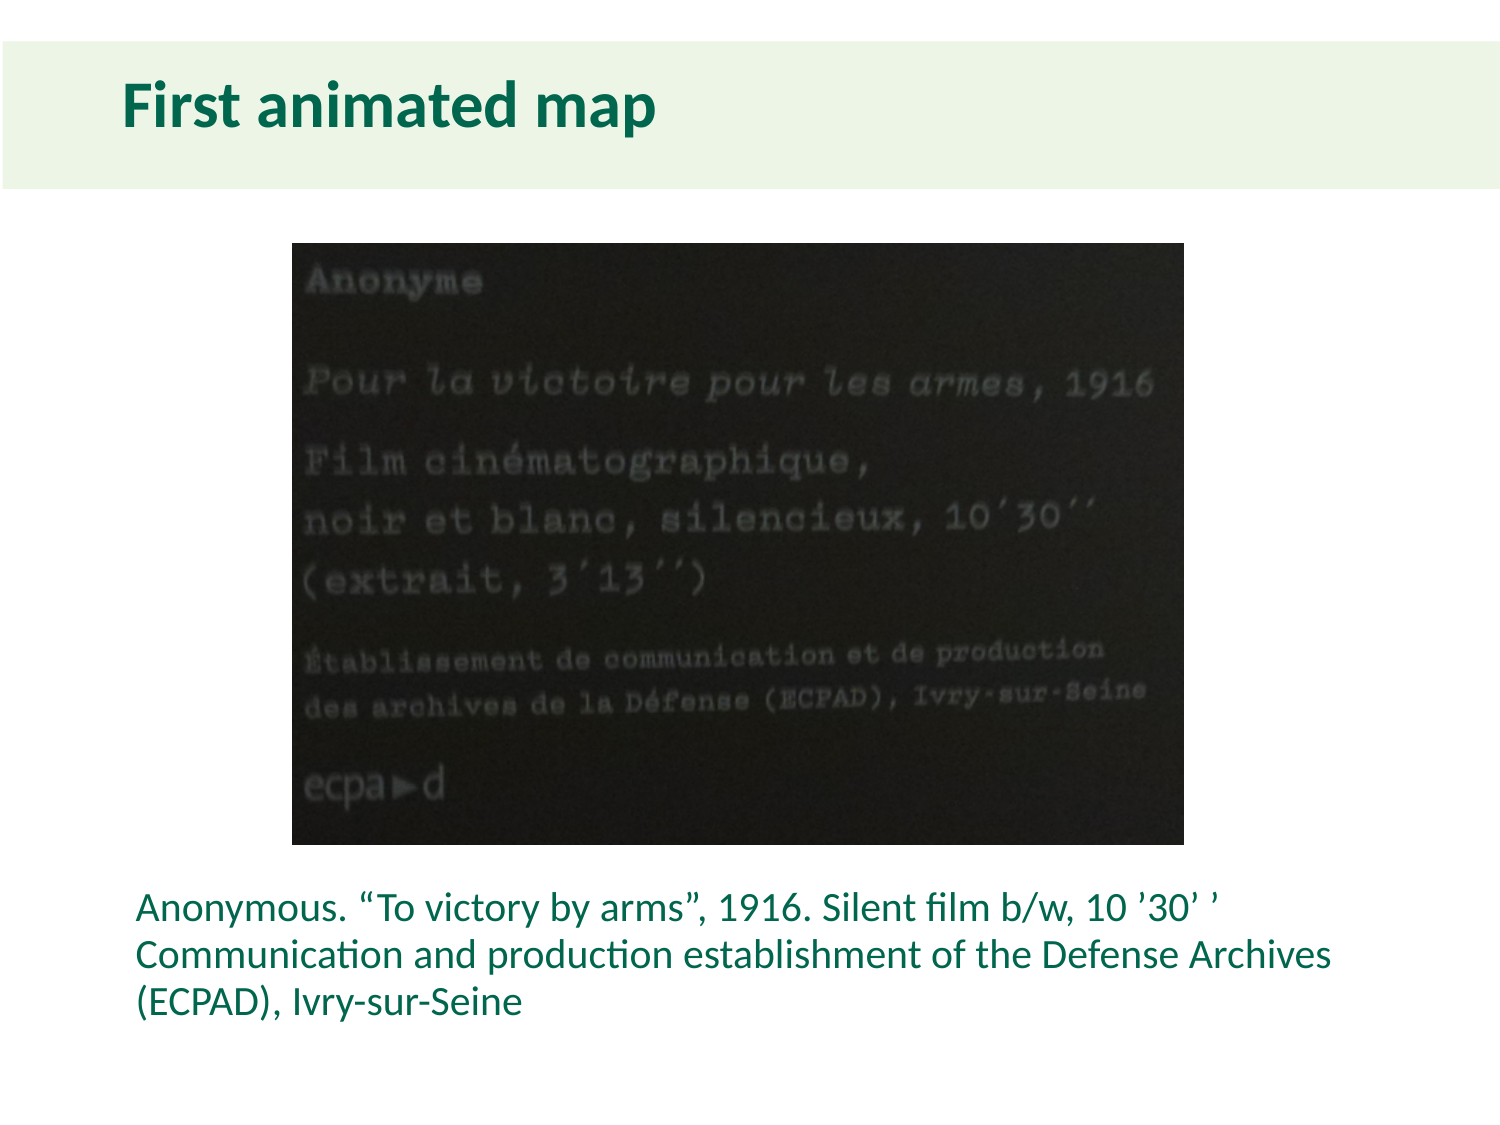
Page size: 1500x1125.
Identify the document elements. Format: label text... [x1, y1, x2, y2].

text_box Anonymous. “To victory by arms”, 1916. Silent film b/w, 10 ’30’ ’ Communication and production establishment of the Defense Archives (ECPAD), Ivry-sur-Seine [135, 869, 1489, 1040]
title First animated map [107, 16, 1264, 187]
picture [291, 243, 1184, 845]
